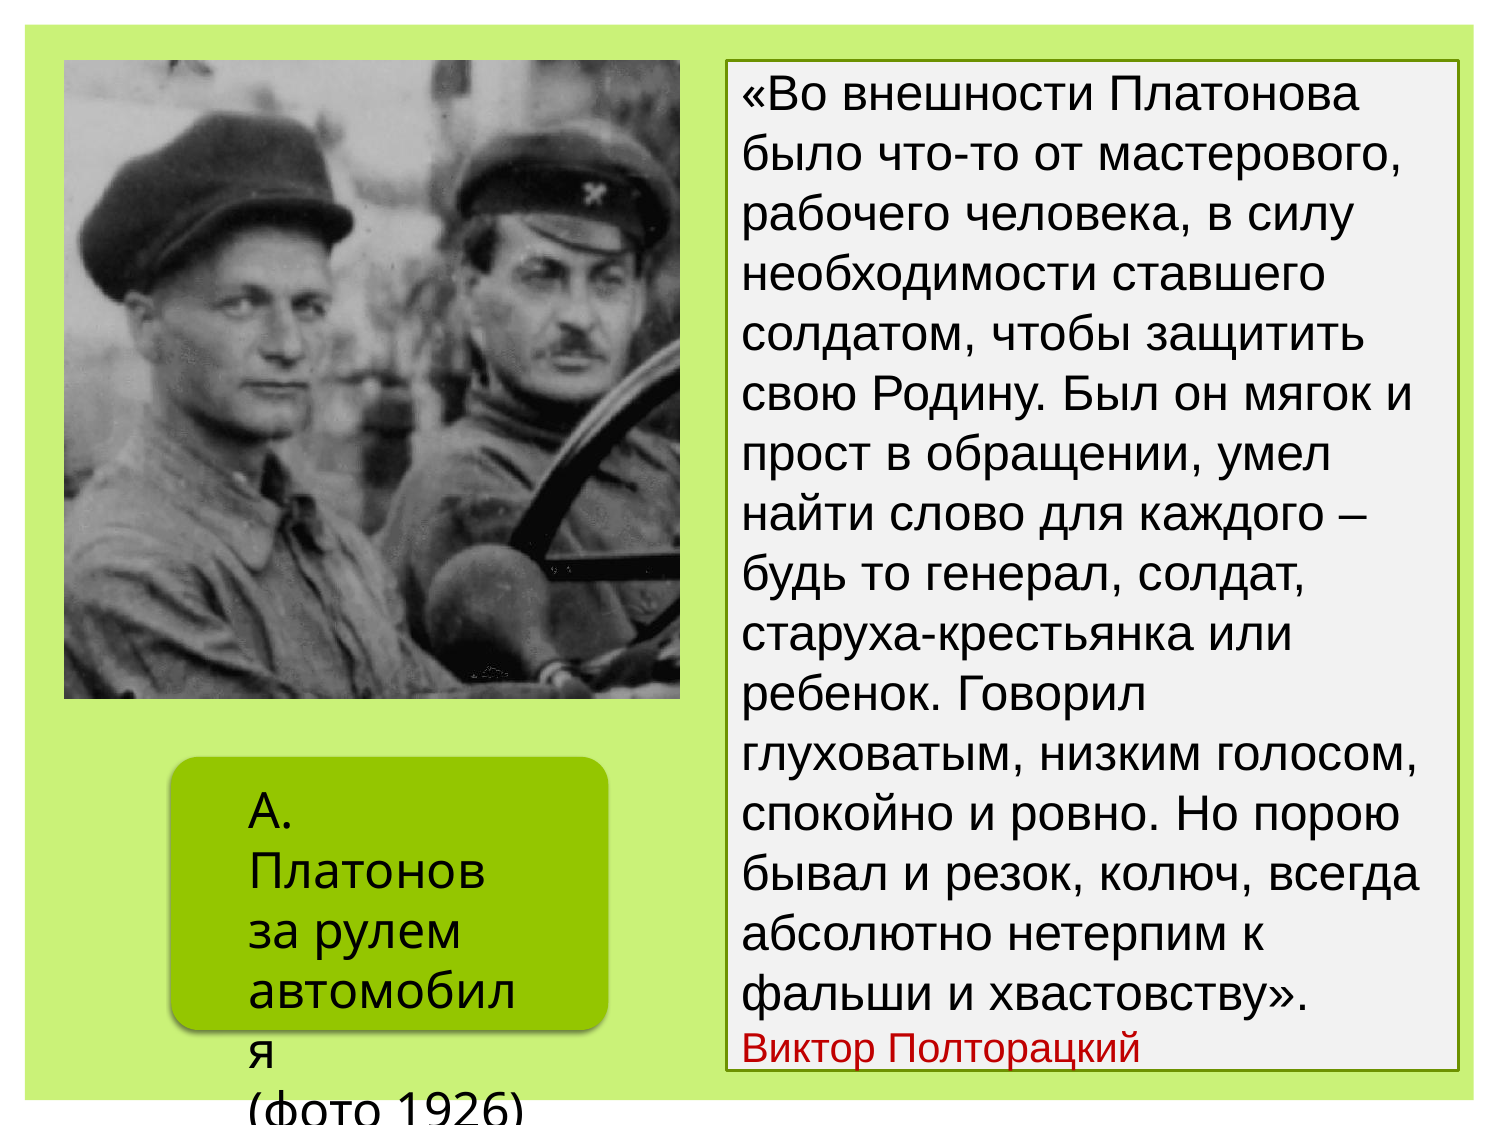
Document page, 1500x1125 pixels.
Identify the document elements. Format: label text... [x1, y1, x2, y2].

picture [64, 60, 680, 699]
text_box А. Платонов за рулем автомобиля (фото 1926) [233, 1038, 553, 1125]
text_box «Во внешности Платонова было что-то от мастерового, рабочего человека, в силу необходимости ставшего солдатом, чтобы защитить свою Родину. Был он мягок и прост в обращении, умел найти слово для каждого – будь то генерал, солдат, старуха-крестьянка или ребенок. Говорил глуховатым, низким голосом, спокойно и ровно. Но порою бывал и резок, колюч, всегда абсолютно нетерпим к фальши и хвастовству». Виктор Полторацкий [725, 59, 1460, 1072]
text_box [170, 756, 609, 1031]
